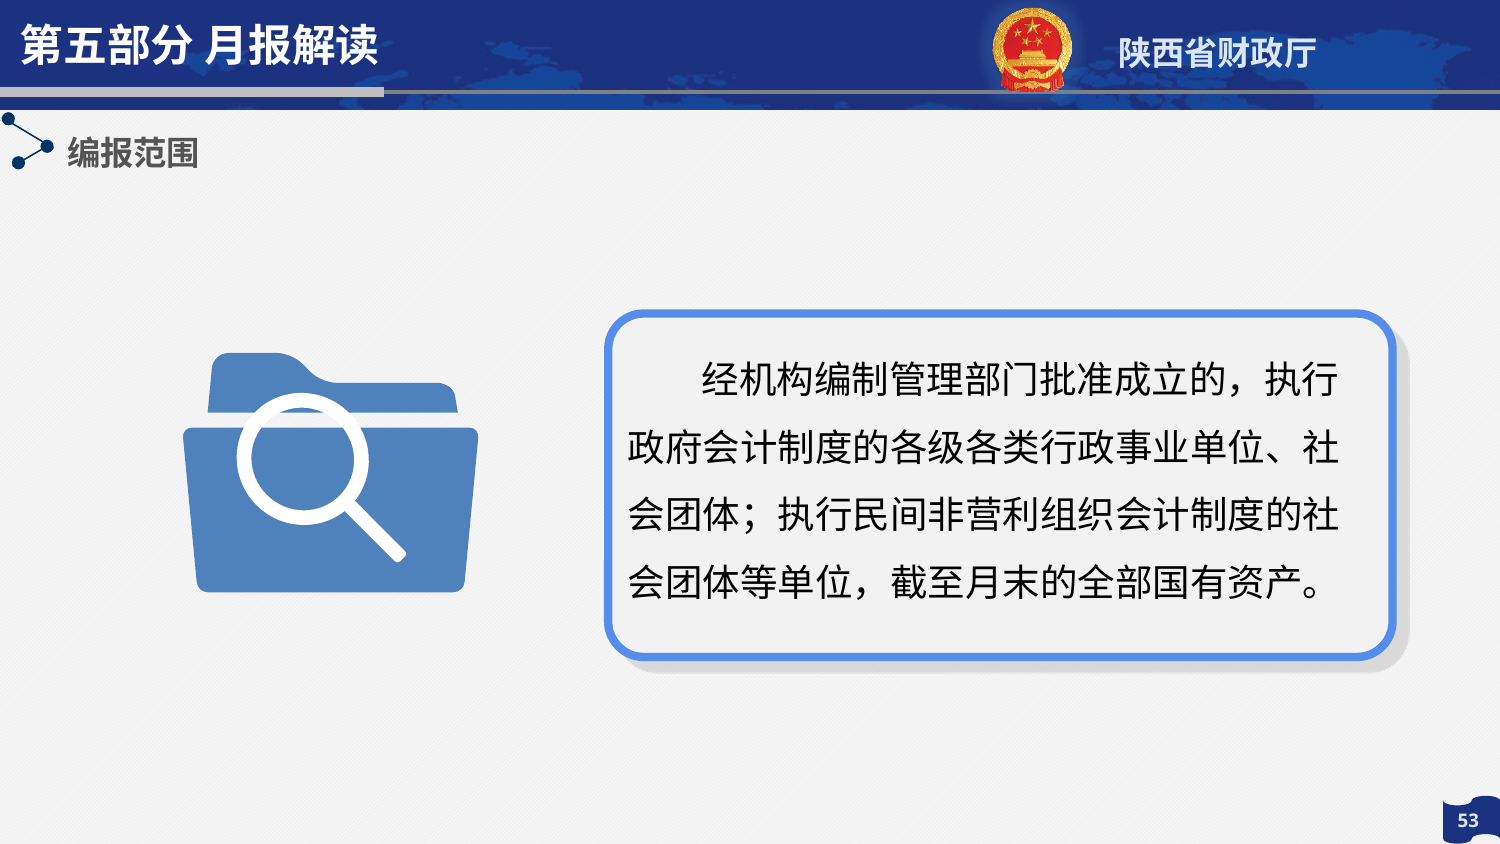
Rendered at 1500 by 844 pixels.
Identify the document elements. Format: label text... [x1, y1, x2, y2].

text_box 编报范围 [52, 116, 454, 180]
picture [0, 0, 1500, 110]
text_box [607, 313, 1393, 658]
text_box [0, 112, 51, 160]
text_box 第五部分 月报解读 [4, 9, 407, 78]
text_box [182, 352, 479, 593]
